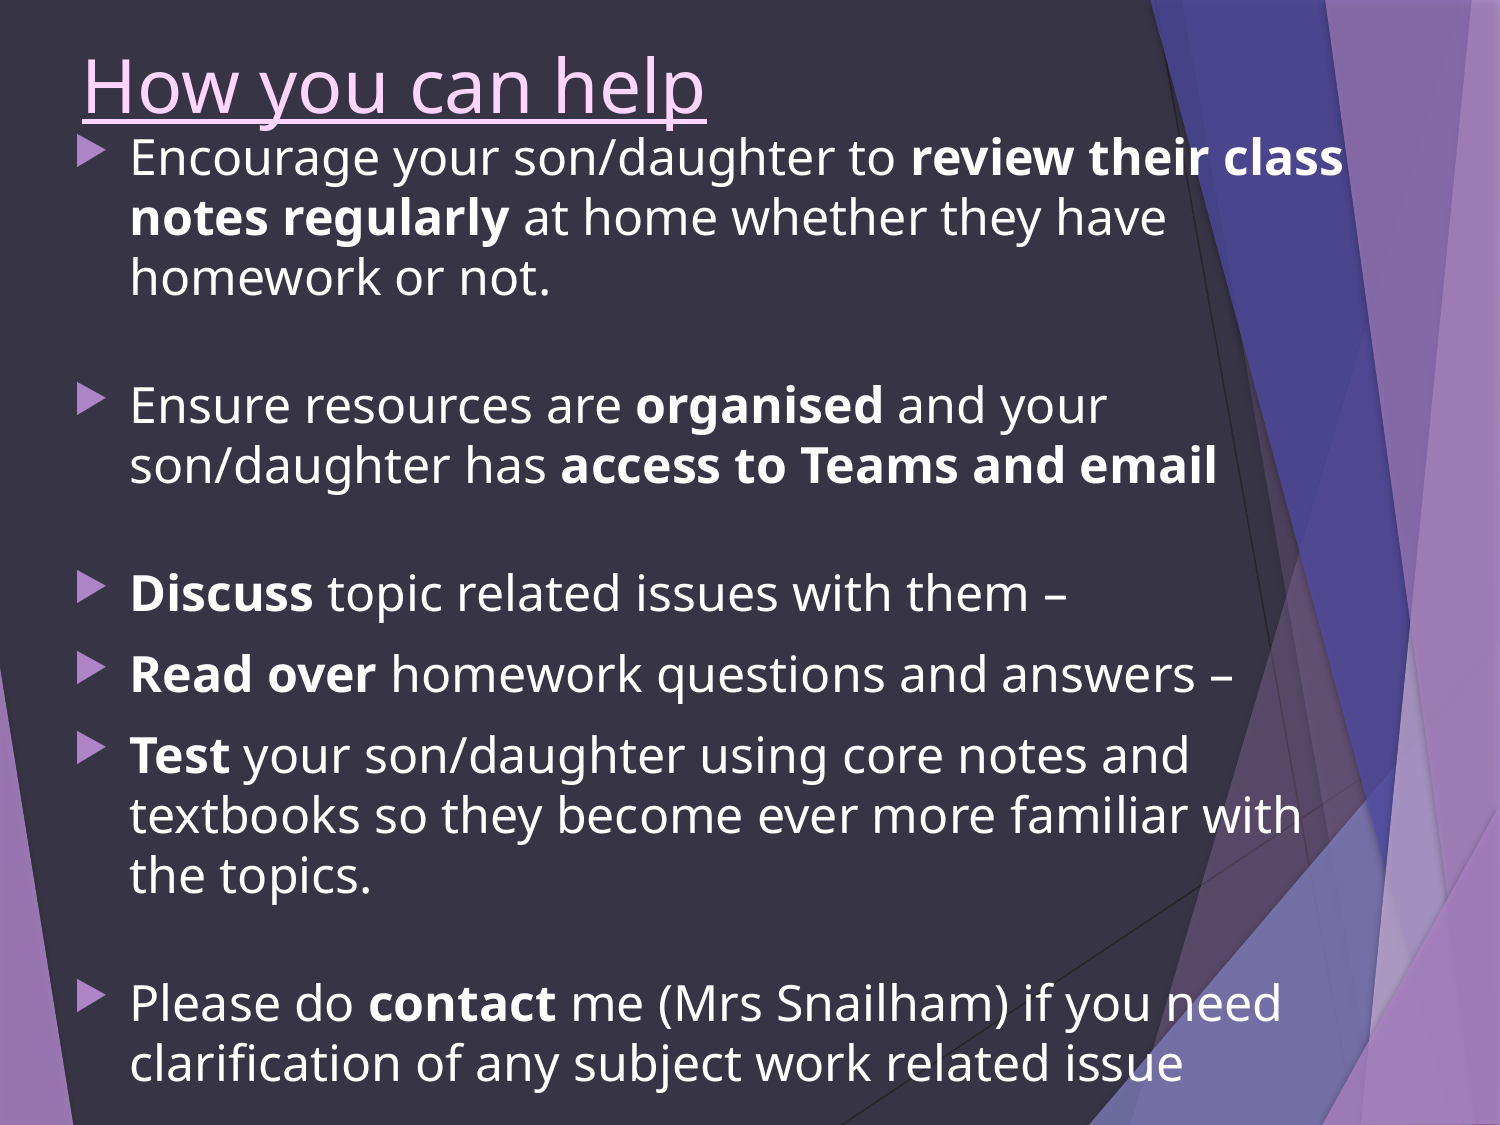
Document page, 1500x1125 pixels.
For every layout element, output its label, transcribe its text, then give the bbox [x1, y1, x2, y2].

title How you can help [66, 30, 1417, 176]
list Encourage your son/daughter to review their class notes regularly at home whether they have homework or not. Ensure resources are organised and your son/daughter has access to Teams and email Discuss topic related issues with them – Read over homework questions and answers – Test your son/daughter using core notes and textbooks so they become ever more familiar with the topics. Please do contact me (Mrs Snailham) if you need clarification of any subject work related issue [58, 118, 1409, 1100]
